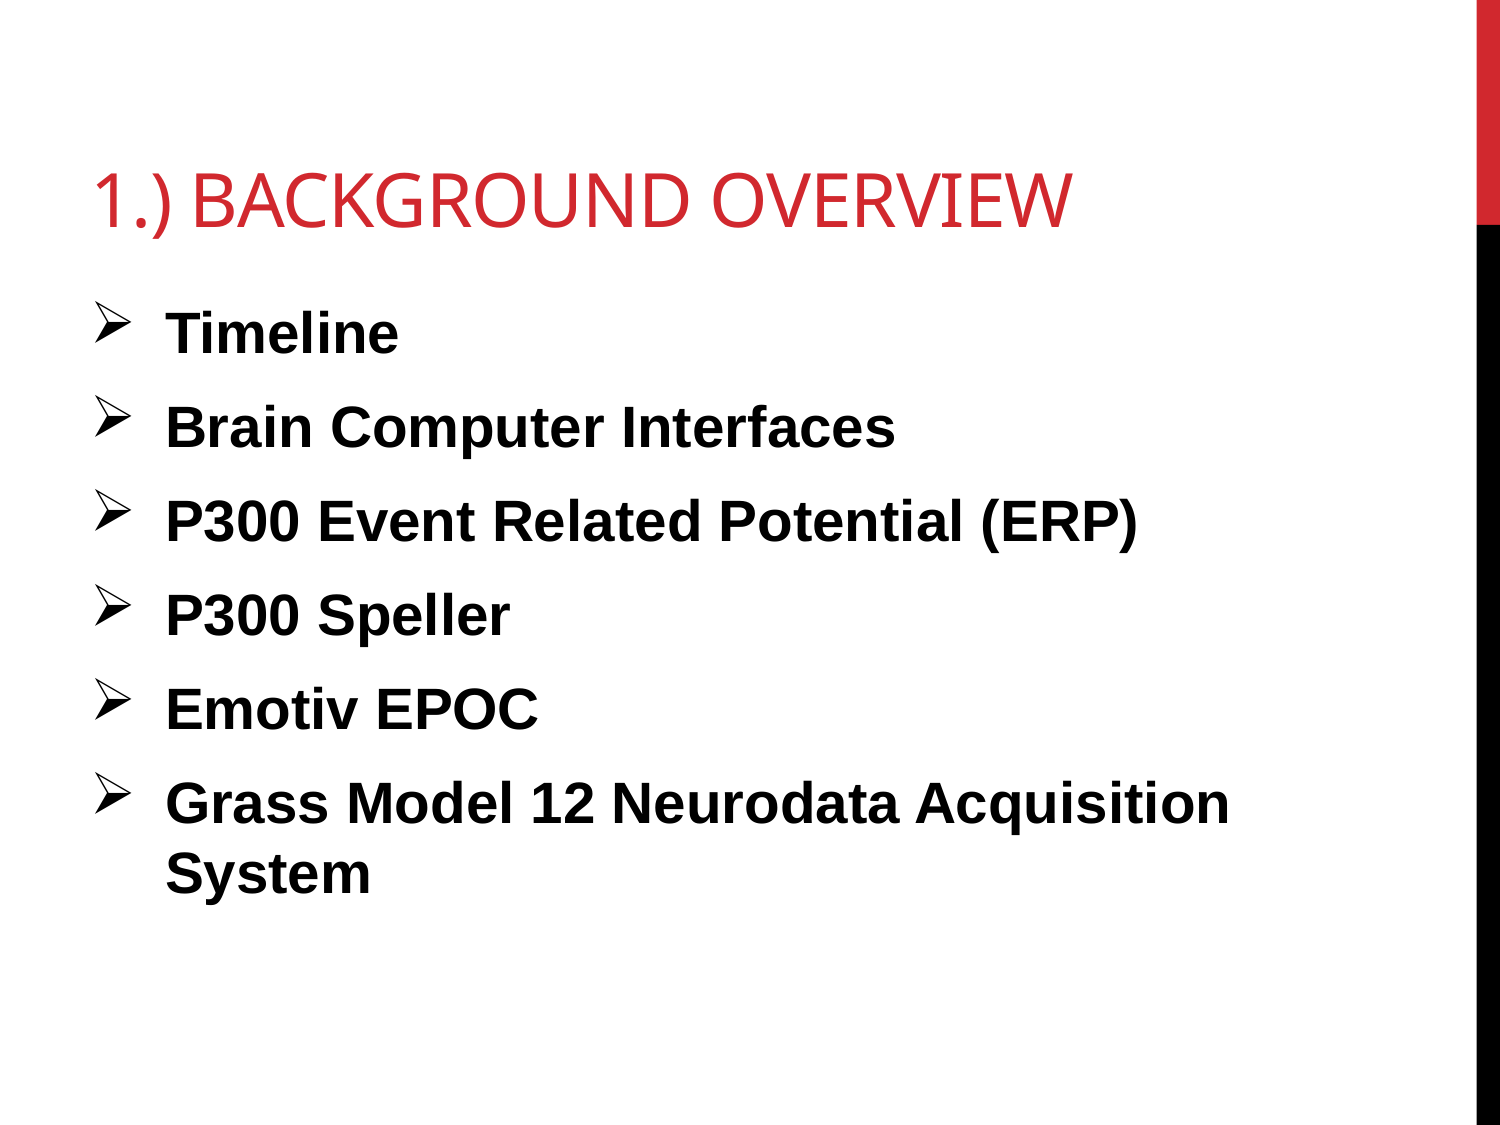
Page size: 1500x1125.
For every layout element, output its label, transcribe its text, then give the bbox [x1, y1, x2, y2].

list Timeline Brain Computer Interfaces P300 Event Related Potential (ERP) P300 Speller Emotiv EPOC Grass Model 12 Neurodata Acquisition System [75, 287, 1325, 1005]
title 1.) Background Overview [75, 25, 1300, 250]
